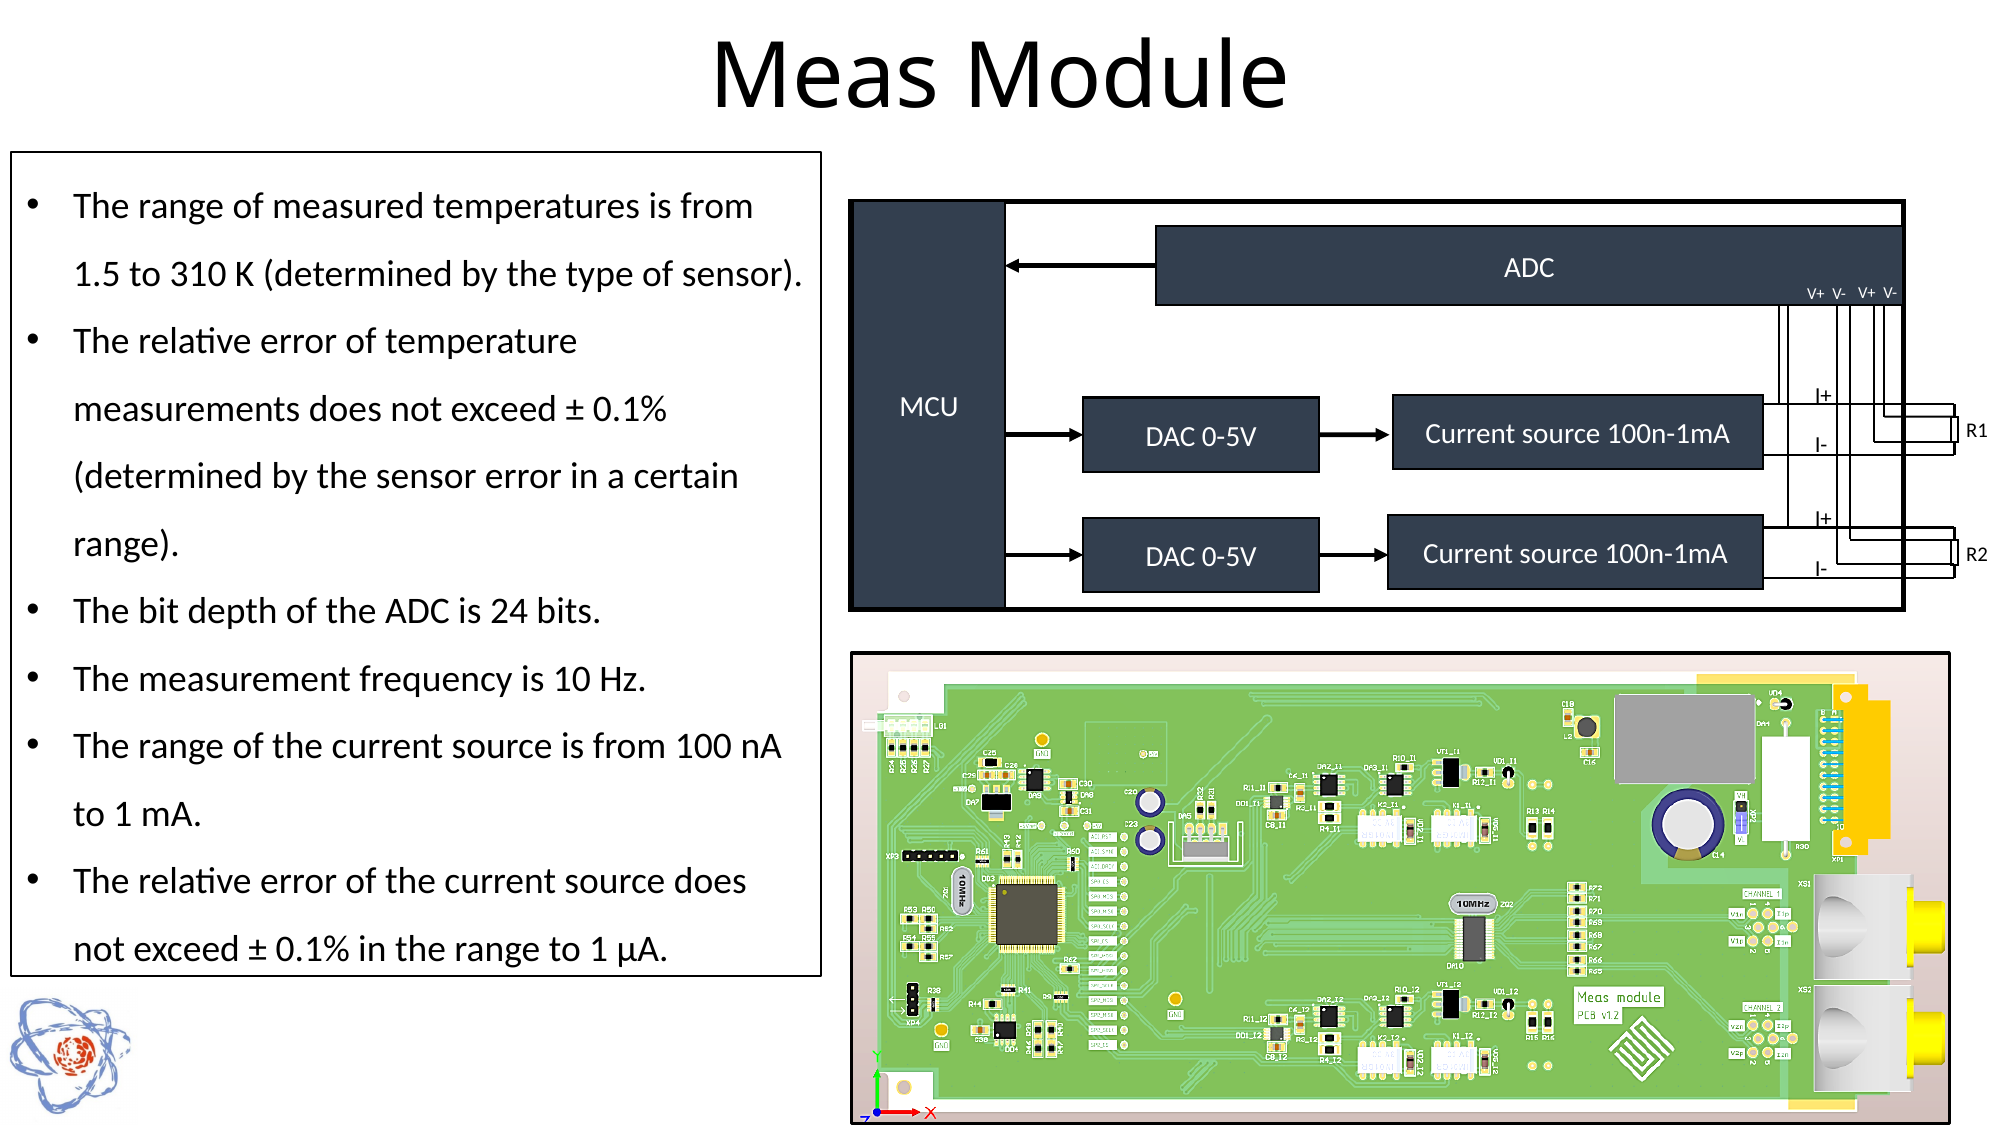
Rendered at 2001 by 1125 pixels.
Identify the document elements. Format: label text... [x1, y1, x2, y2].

text_box The range of measured temperatures is from 1.5 to 310 K (determined by the type of sensor). The relative error of temperature measurements does not exceed ± 0.1% (determined by the sensor error in a certain range). The bit depth of the ADC is 24 bits. The measurement frequency is 10 Hz. The range of the current source is from 100 nA to 1 mA. The relative error of the current source does not exceed ± 0.1% in the range to 1 µA. [11, 151, 821, 977]
picture [0, 987, 138, 1125]
title Meas Module [0, 0, 2000, 187]
picture [852, 654, 1948, 1122]
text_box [850, 200, 2000, 610]
